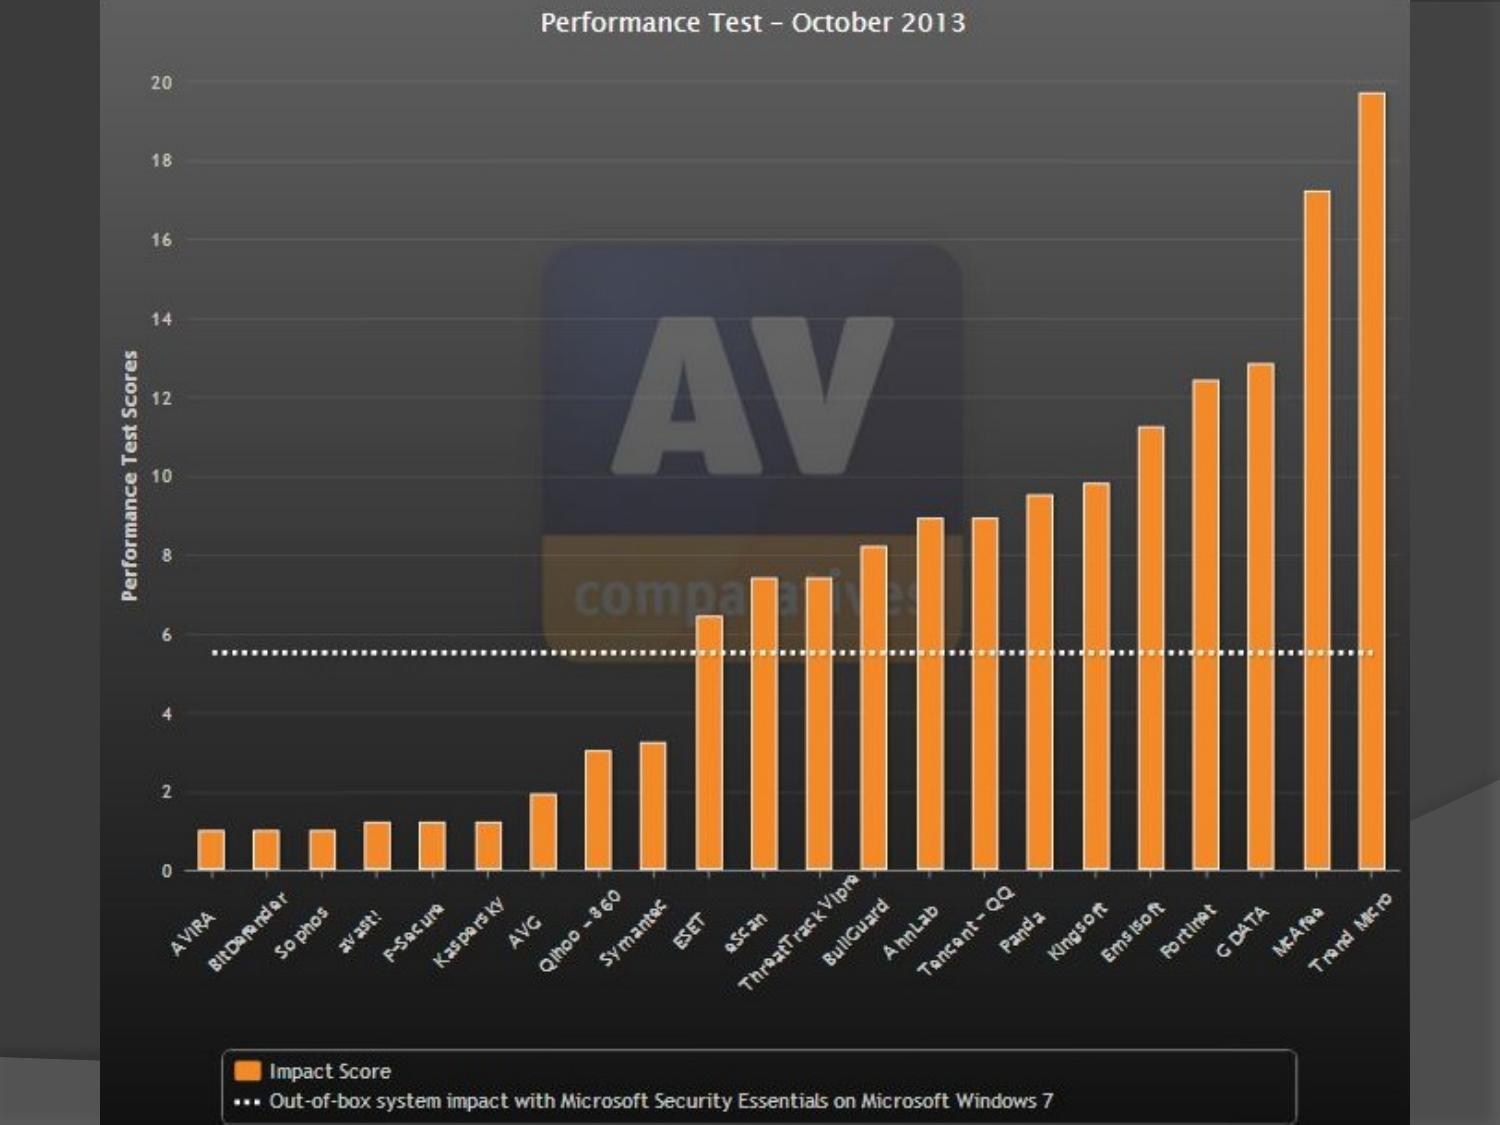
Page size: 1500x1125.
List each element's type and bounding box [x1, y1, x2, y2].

picture [100, 0, 1410, 1125]
